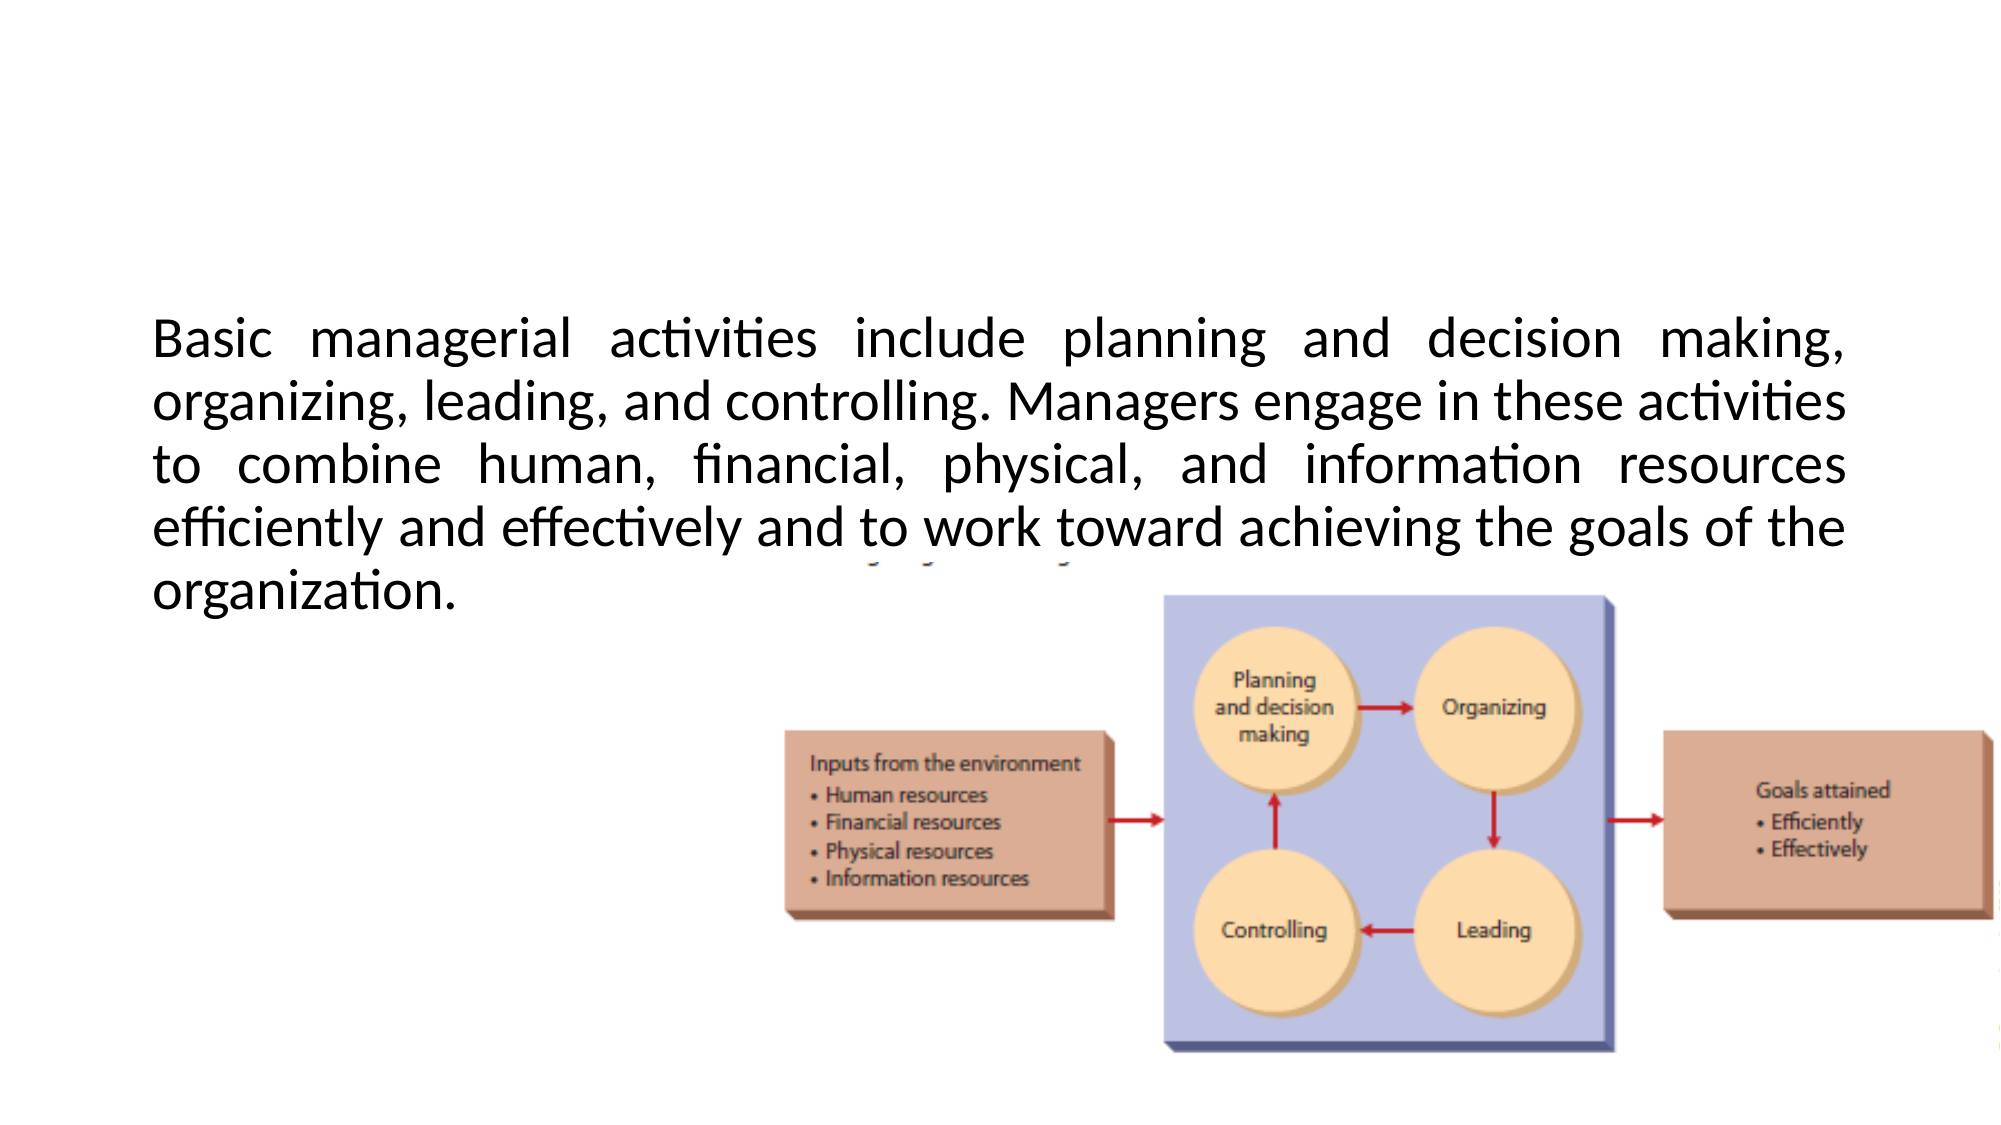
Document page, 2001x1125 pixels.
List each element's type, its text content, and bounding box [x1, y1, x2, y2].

list Basic managerial activities include planning and decision making, organizing, leading, and controlling. Managers engage in these activities to combine human, financial, physical, and information resources efficiently and effectively and to work toward achieving the goals of the organization. [137, 299, 1863, 1014]
picture [772, 562, 2000, 1094]
